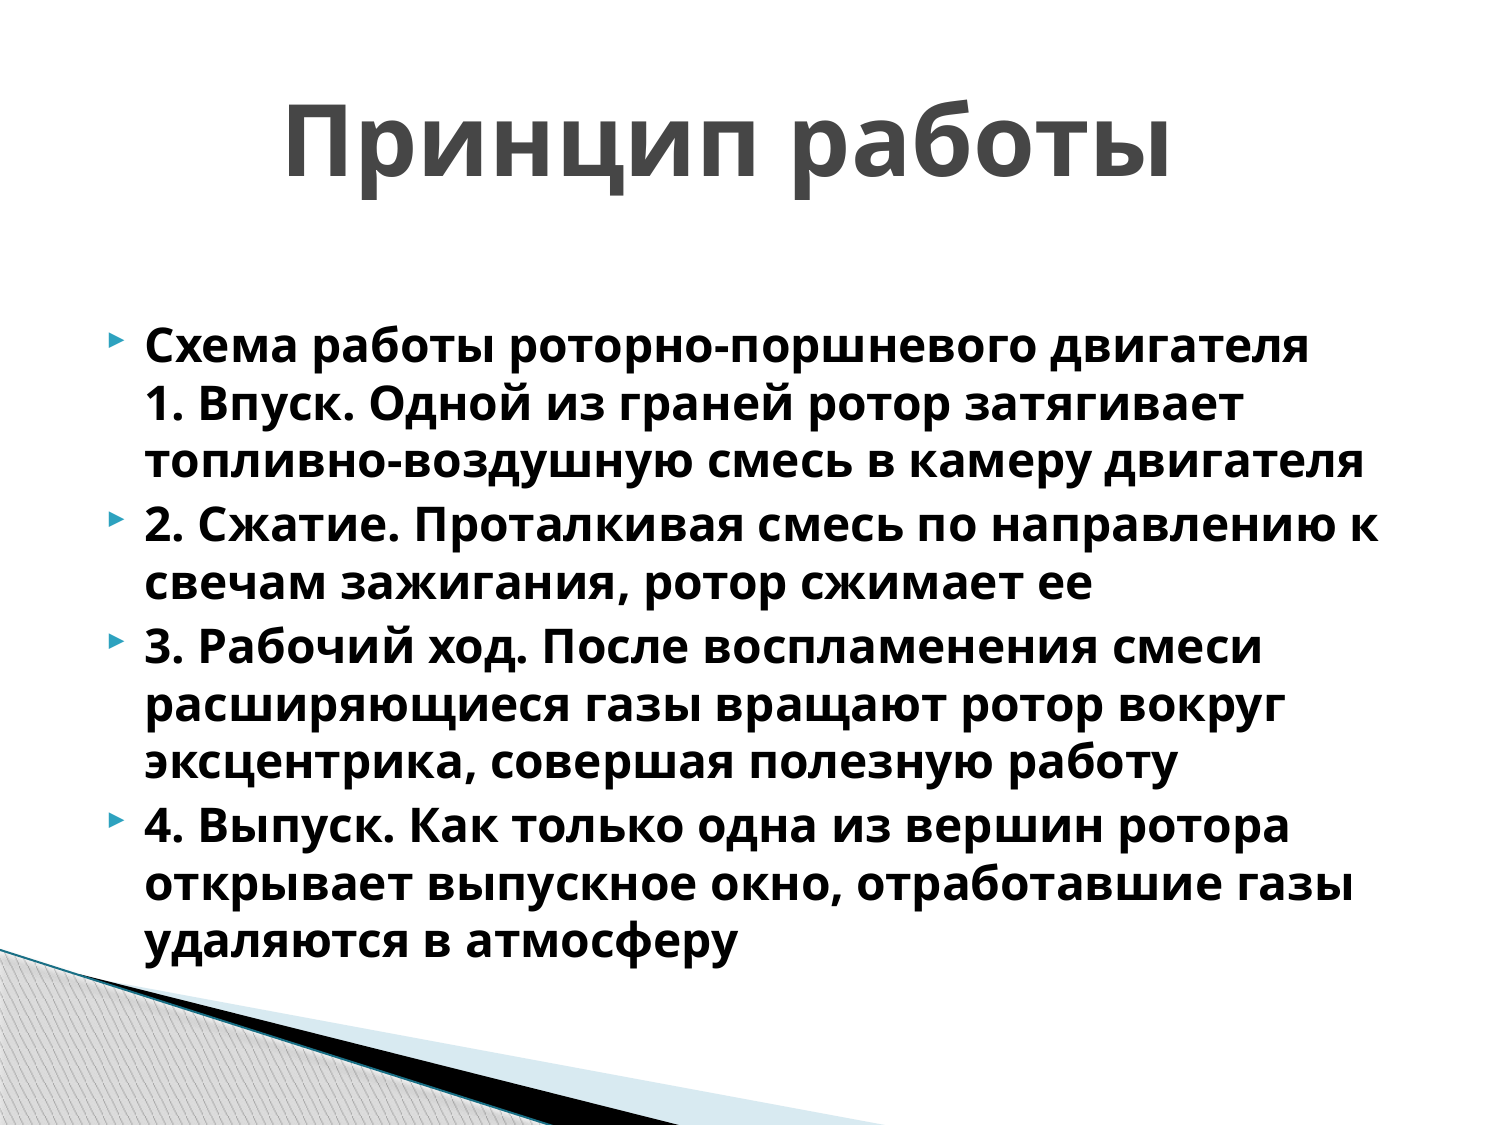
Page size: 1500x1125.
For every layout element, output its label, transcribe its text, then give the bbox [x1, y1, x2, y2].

list Схема работы роторно-поршневого двигателя 1. Впуск. Одной из граней ротор затягивает топливно-воздушную смесь в камеру двигателя 2. Сжатие. Проталкивая смесь по направлению к свечам зажигания, ротор сжимает ее 3. Рабочий ход. После воспламенения смеси расширяющиеся газы вращают ротор вокруг эксцентрика, совершая полезную работу 4. Выпуск. Как только одна из вершин ротора открывает выпускное окно, отработавшие газы удаляются в атмосферу [75, 243, 1425, 986]
title Принцип работы [265, 42, 1500, 231]
